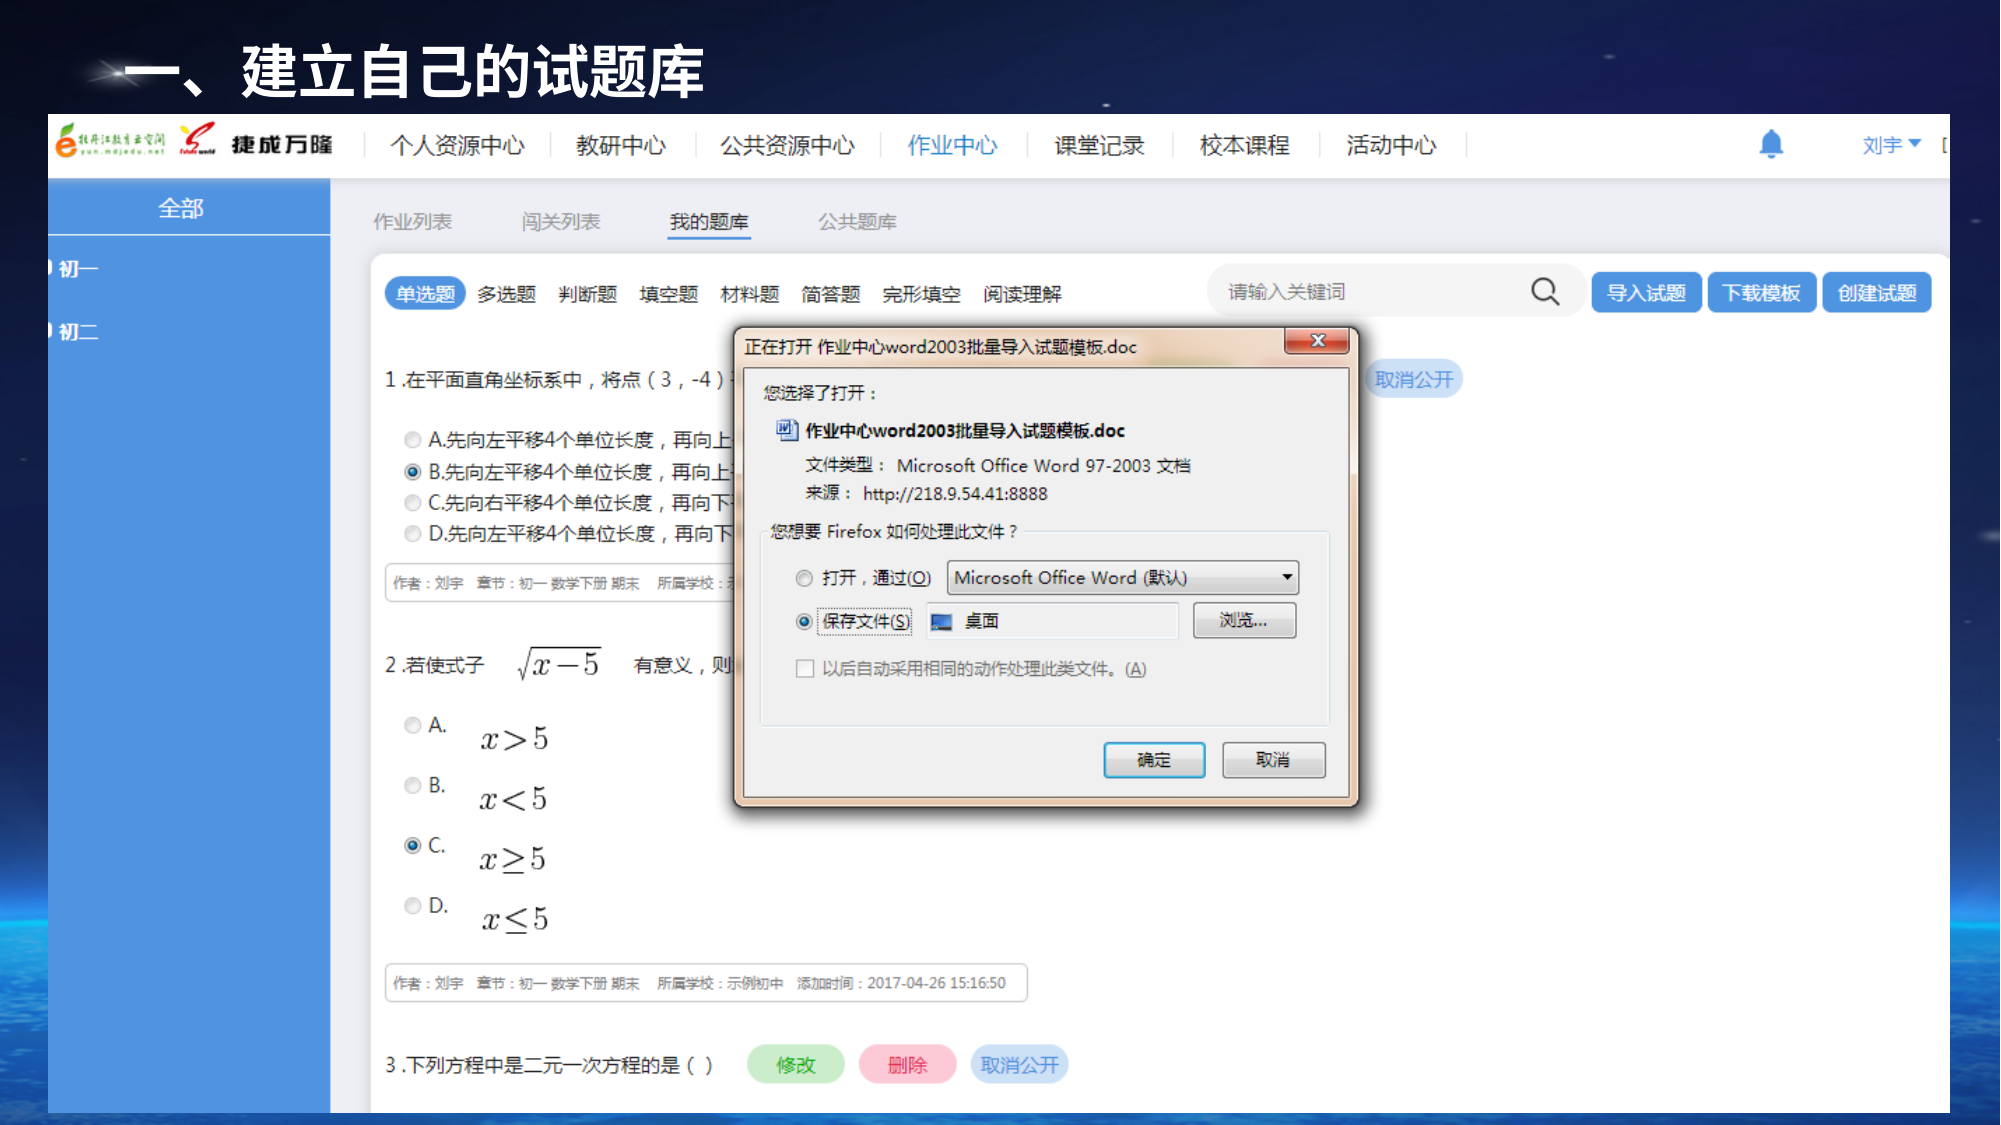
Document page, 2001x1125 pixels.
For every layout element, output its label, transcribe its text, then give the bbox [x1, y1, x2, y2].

text_box 一、建立自己的试题库 [109, 27, 1389, 113]
picture [0, 0, 2000, 1125]
